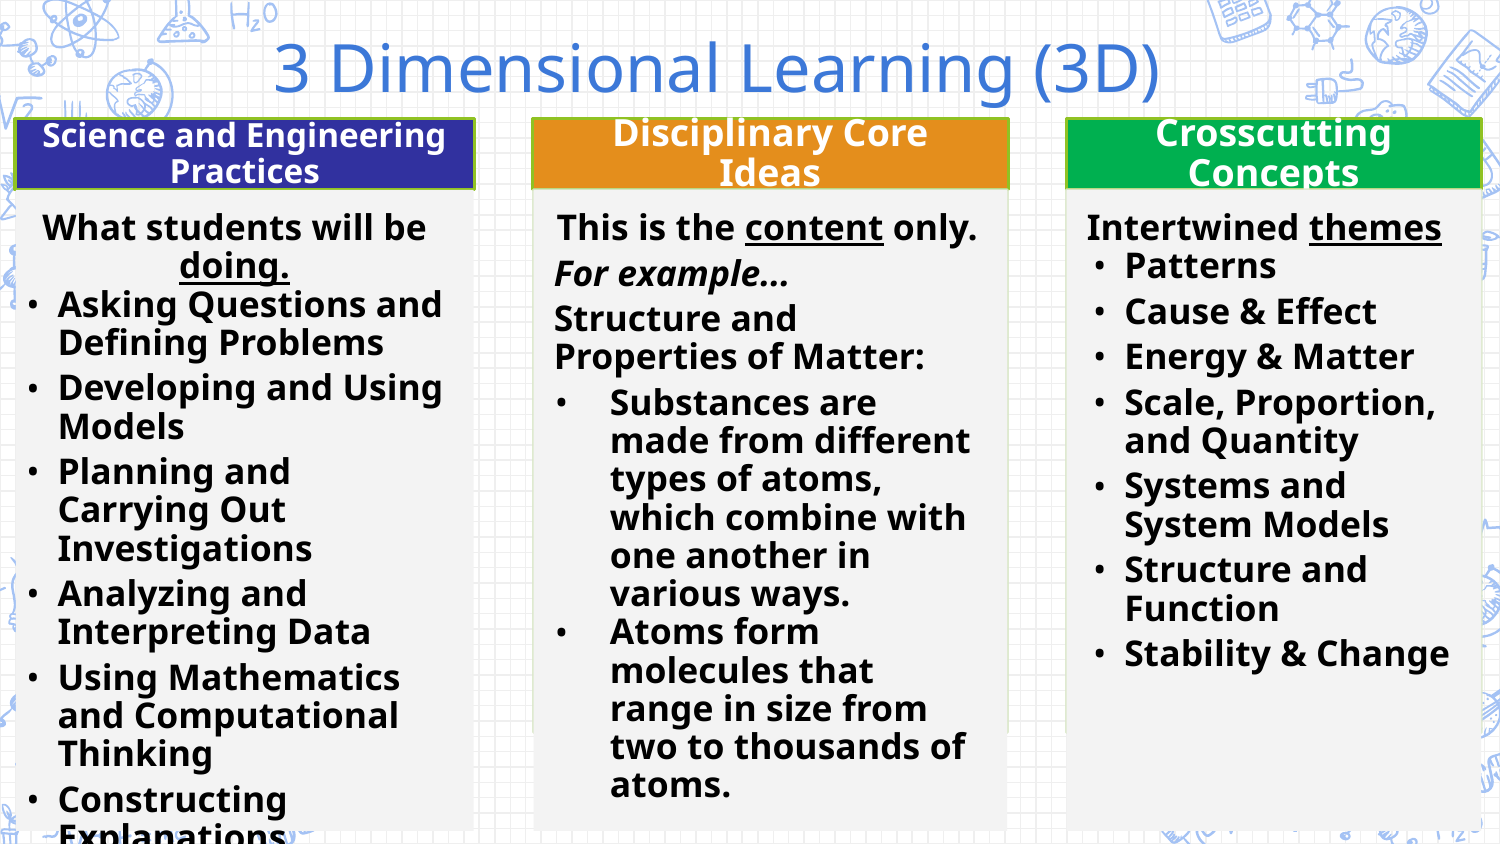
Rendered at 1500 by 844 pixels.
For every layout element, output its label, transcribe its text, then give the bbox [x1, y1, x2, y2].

text_box 3 Dimensional Learning (3D) [121, 18, 1314, 117]
slide_number 5 [705, 839, 795, 844]
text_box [0, 118, 1482, 832]
